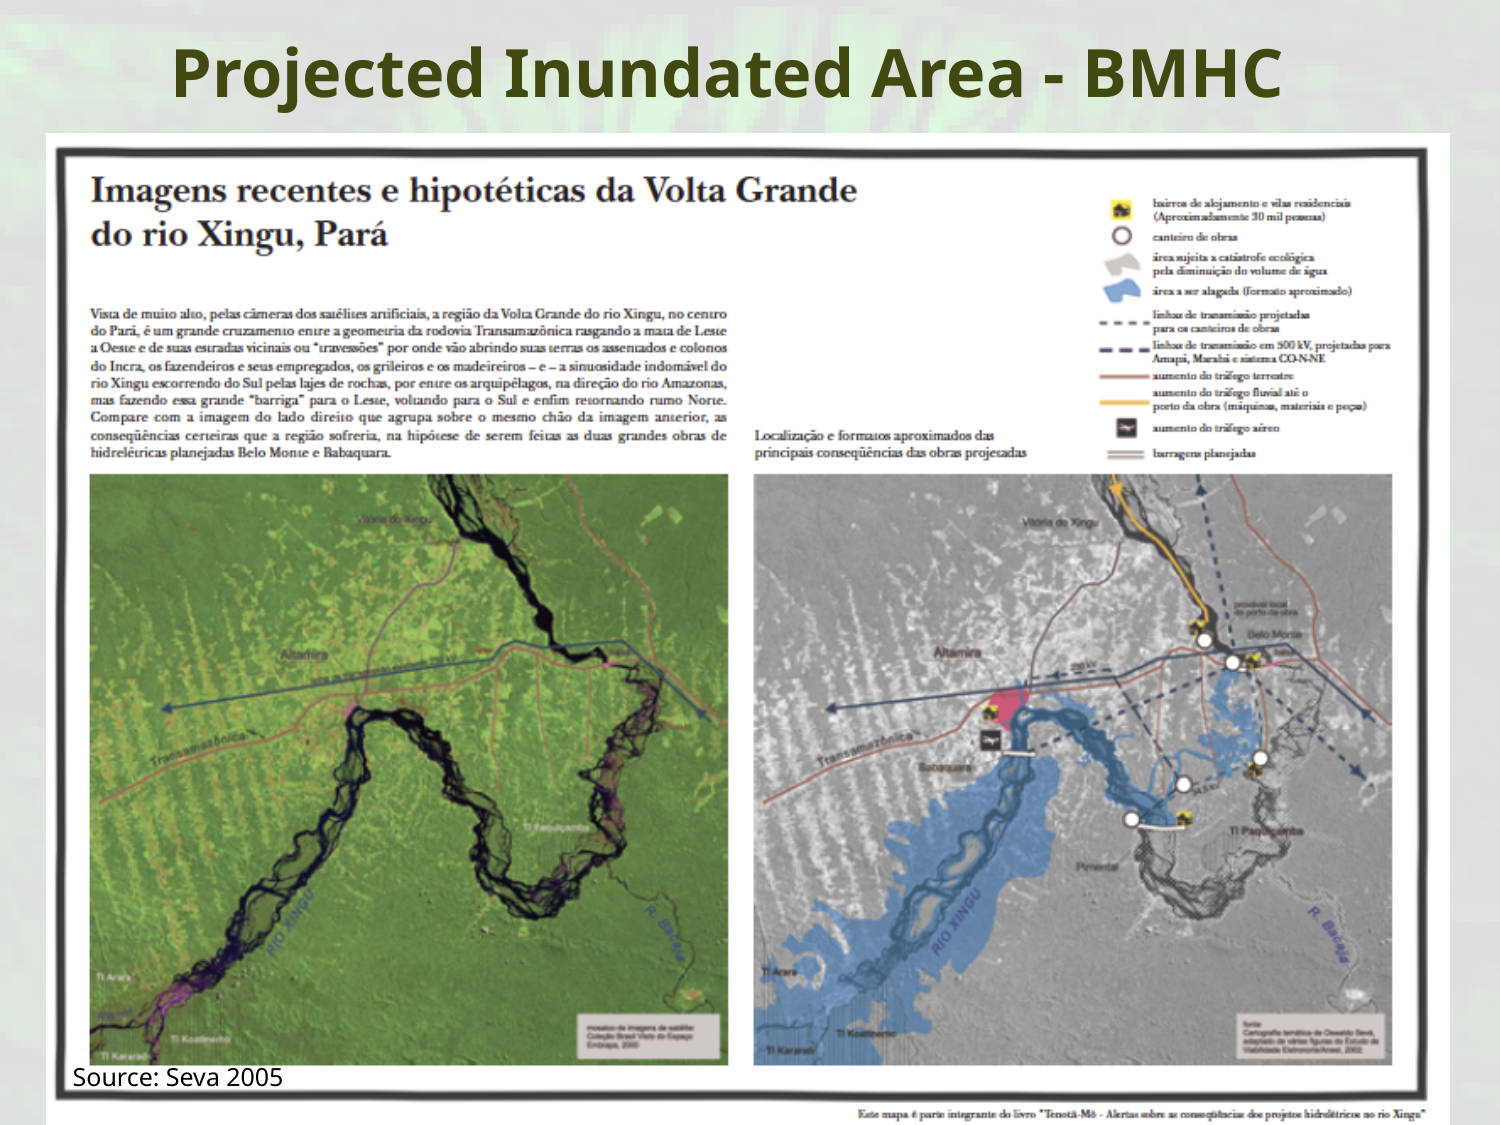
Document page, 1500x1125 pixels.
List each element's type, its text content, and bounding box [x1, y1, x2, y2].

text_box Projected Inundated Area - BMHC [57, 23, 1397, 118]
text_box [46, 133, 1451, 1125]
